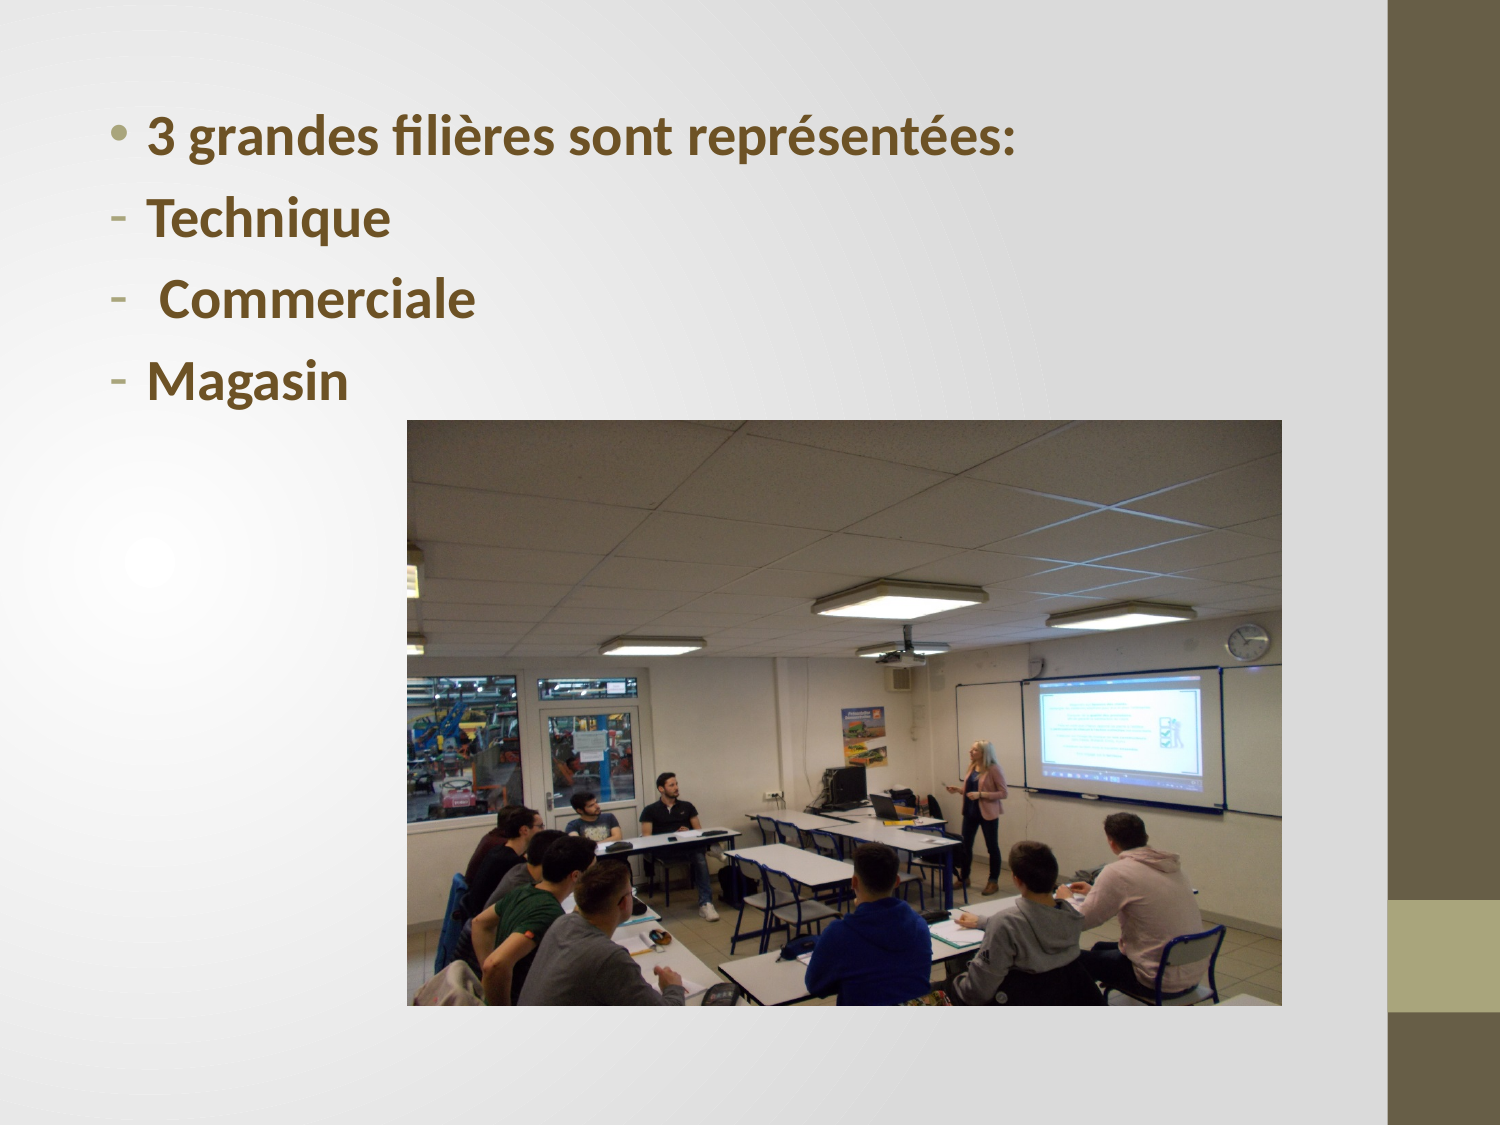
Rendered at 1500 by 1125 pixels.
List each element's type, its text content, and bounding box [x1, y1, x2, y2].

picture [406, 420, 1282, 1006]
list 3 grandes filières sont représentées: Technique Commerciale Magasin [75, 90, 1325, 1050]
